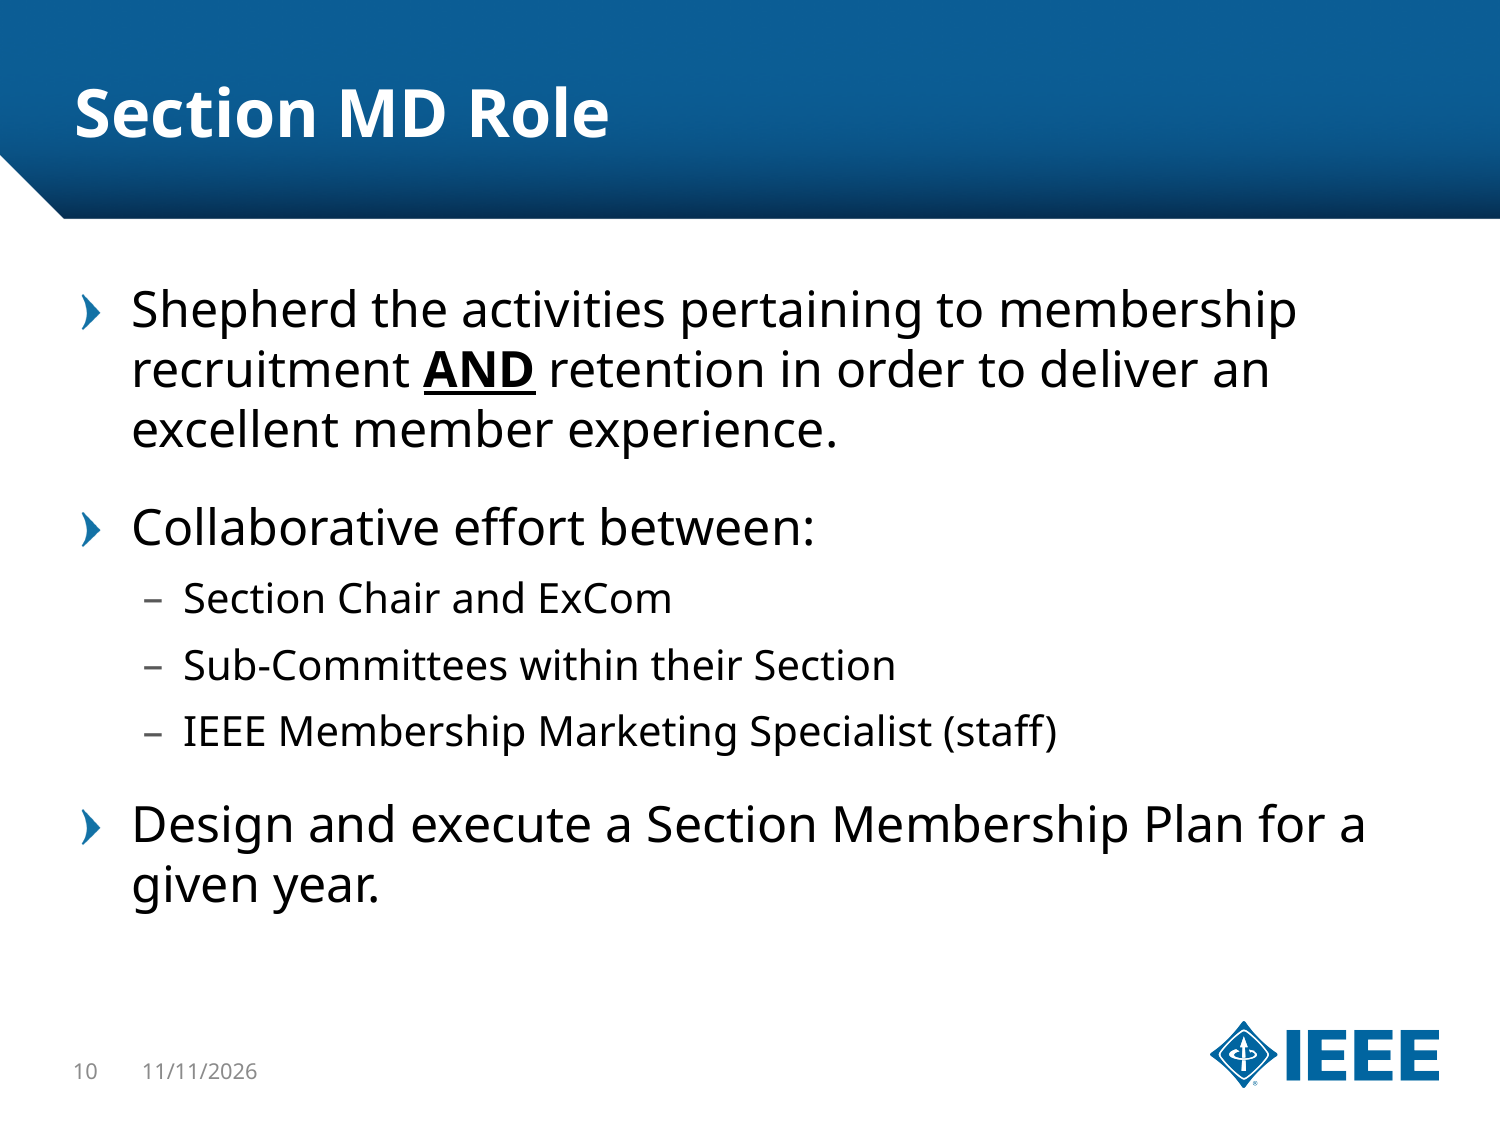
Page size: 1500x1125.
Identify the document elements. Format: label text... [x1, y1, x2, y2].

slide_number 10 [72, 1042, 132, 1103]
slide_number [141, 1042, 412, 1103]
title Section MD Role [59, 22, 1426, 199]
list Shepherd the activities pertaining to membership recruitment AND retention in order to deliver an excellent member experience. Collaborative effort between: Section Chair and ExCom Sub-Committees within their Section IEEE Membership Marketing Specialist (staff) Design and execute a Section Membership Plan for a given year. [60, 270, 1426, 990]
picture [0, 0, 1500, 1125]
